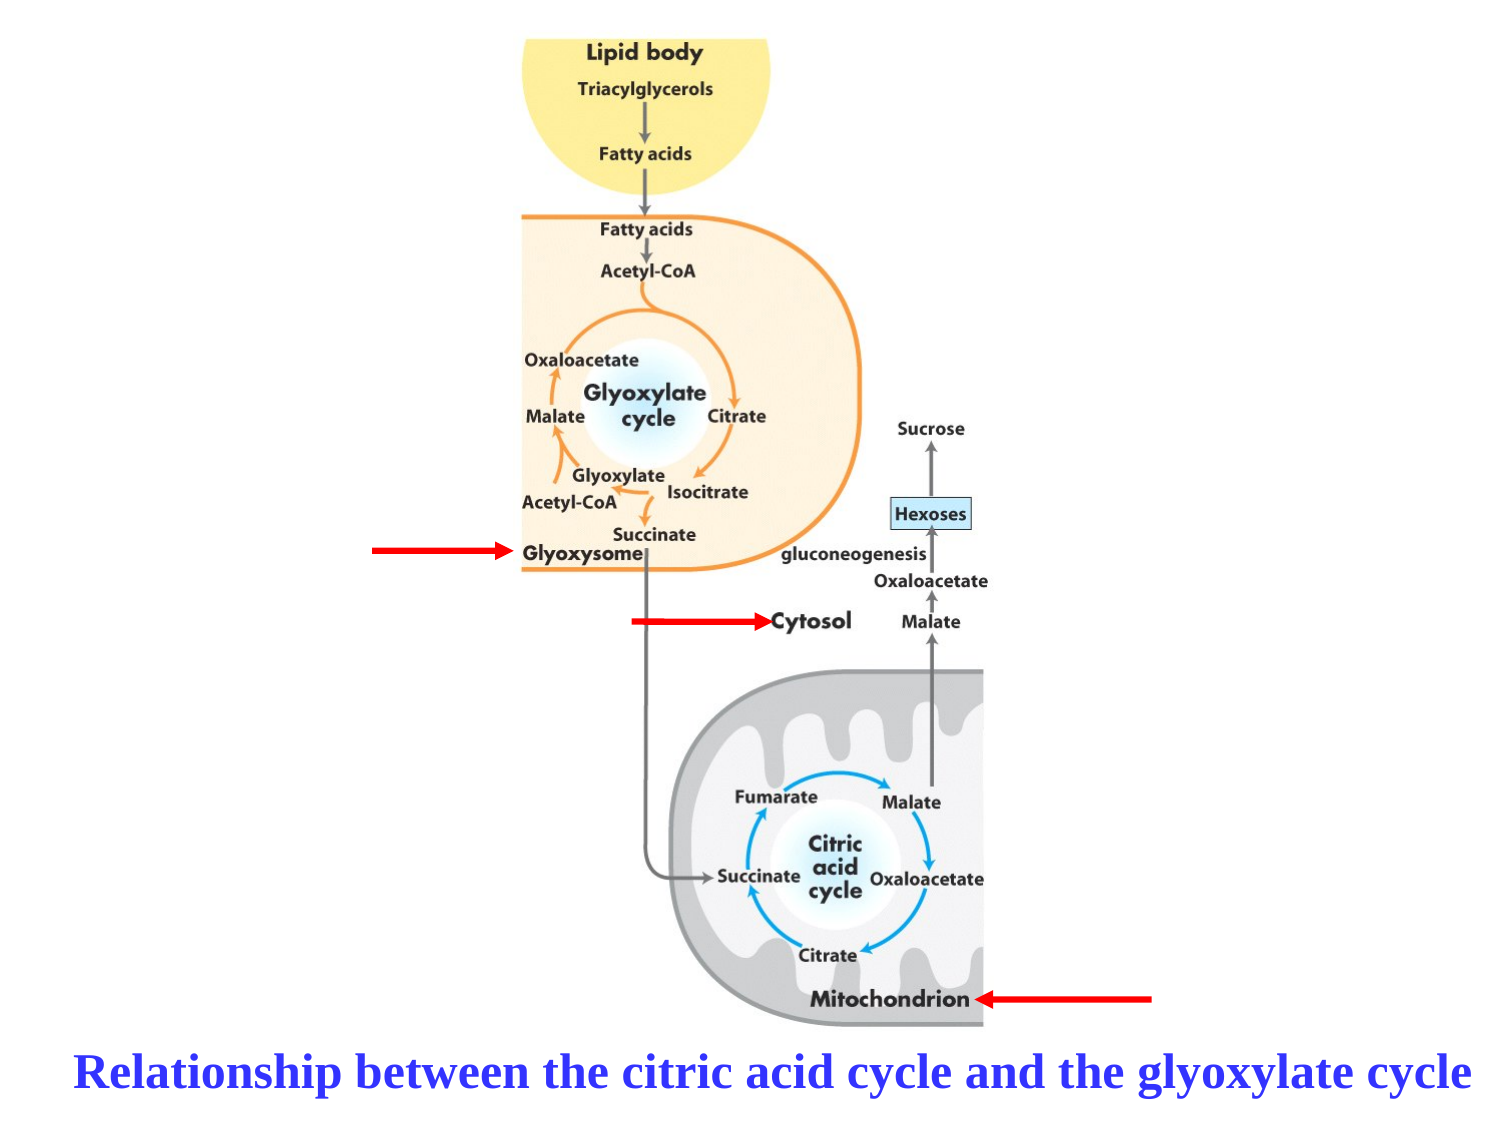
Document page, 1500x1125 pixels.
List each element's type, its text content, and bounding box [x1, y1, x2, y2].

text_box Relationship between the citric acid cycle and the glyoxylate cycle [58, 1031, 1489, 1125]
picture [513, 30, 997, 1032]
text_box [372, 544, 508, 558]
